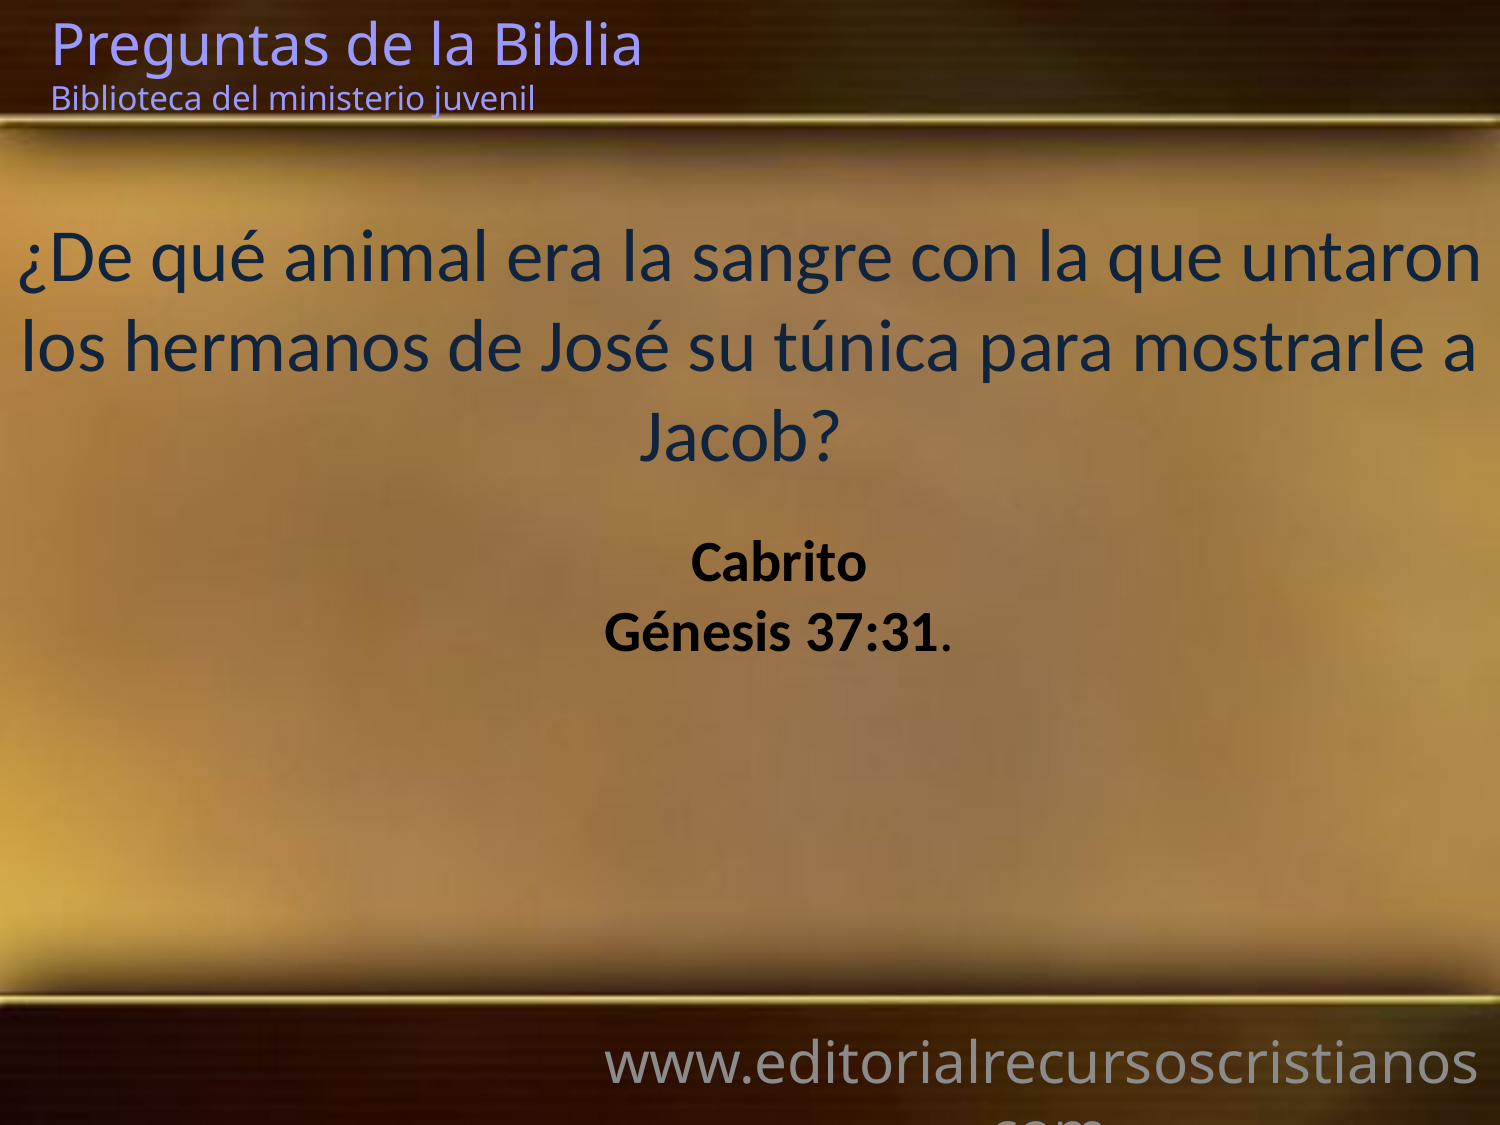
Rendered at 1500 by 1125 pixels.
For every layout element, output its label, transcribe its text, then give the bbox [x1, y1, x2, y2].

picture [0, 484, 1500, 1125]
picture [0, 0, 1500, 199]
text_box Preguntas de la Biblia Biblioteca del ministerio juvenil [35, 0, 1442, 125]
text_box ¿De qué animal era la sangre con la que untaron los hermanos de José su túnica para mostrarle a Jacob? [0, 199, 1500, 484]
footer www.editorialrecursoscristianos.com [583, 1065, 1500, 1125]
text_box Cabrito Génesis 37:31. [503, 515, 1055, 831]
